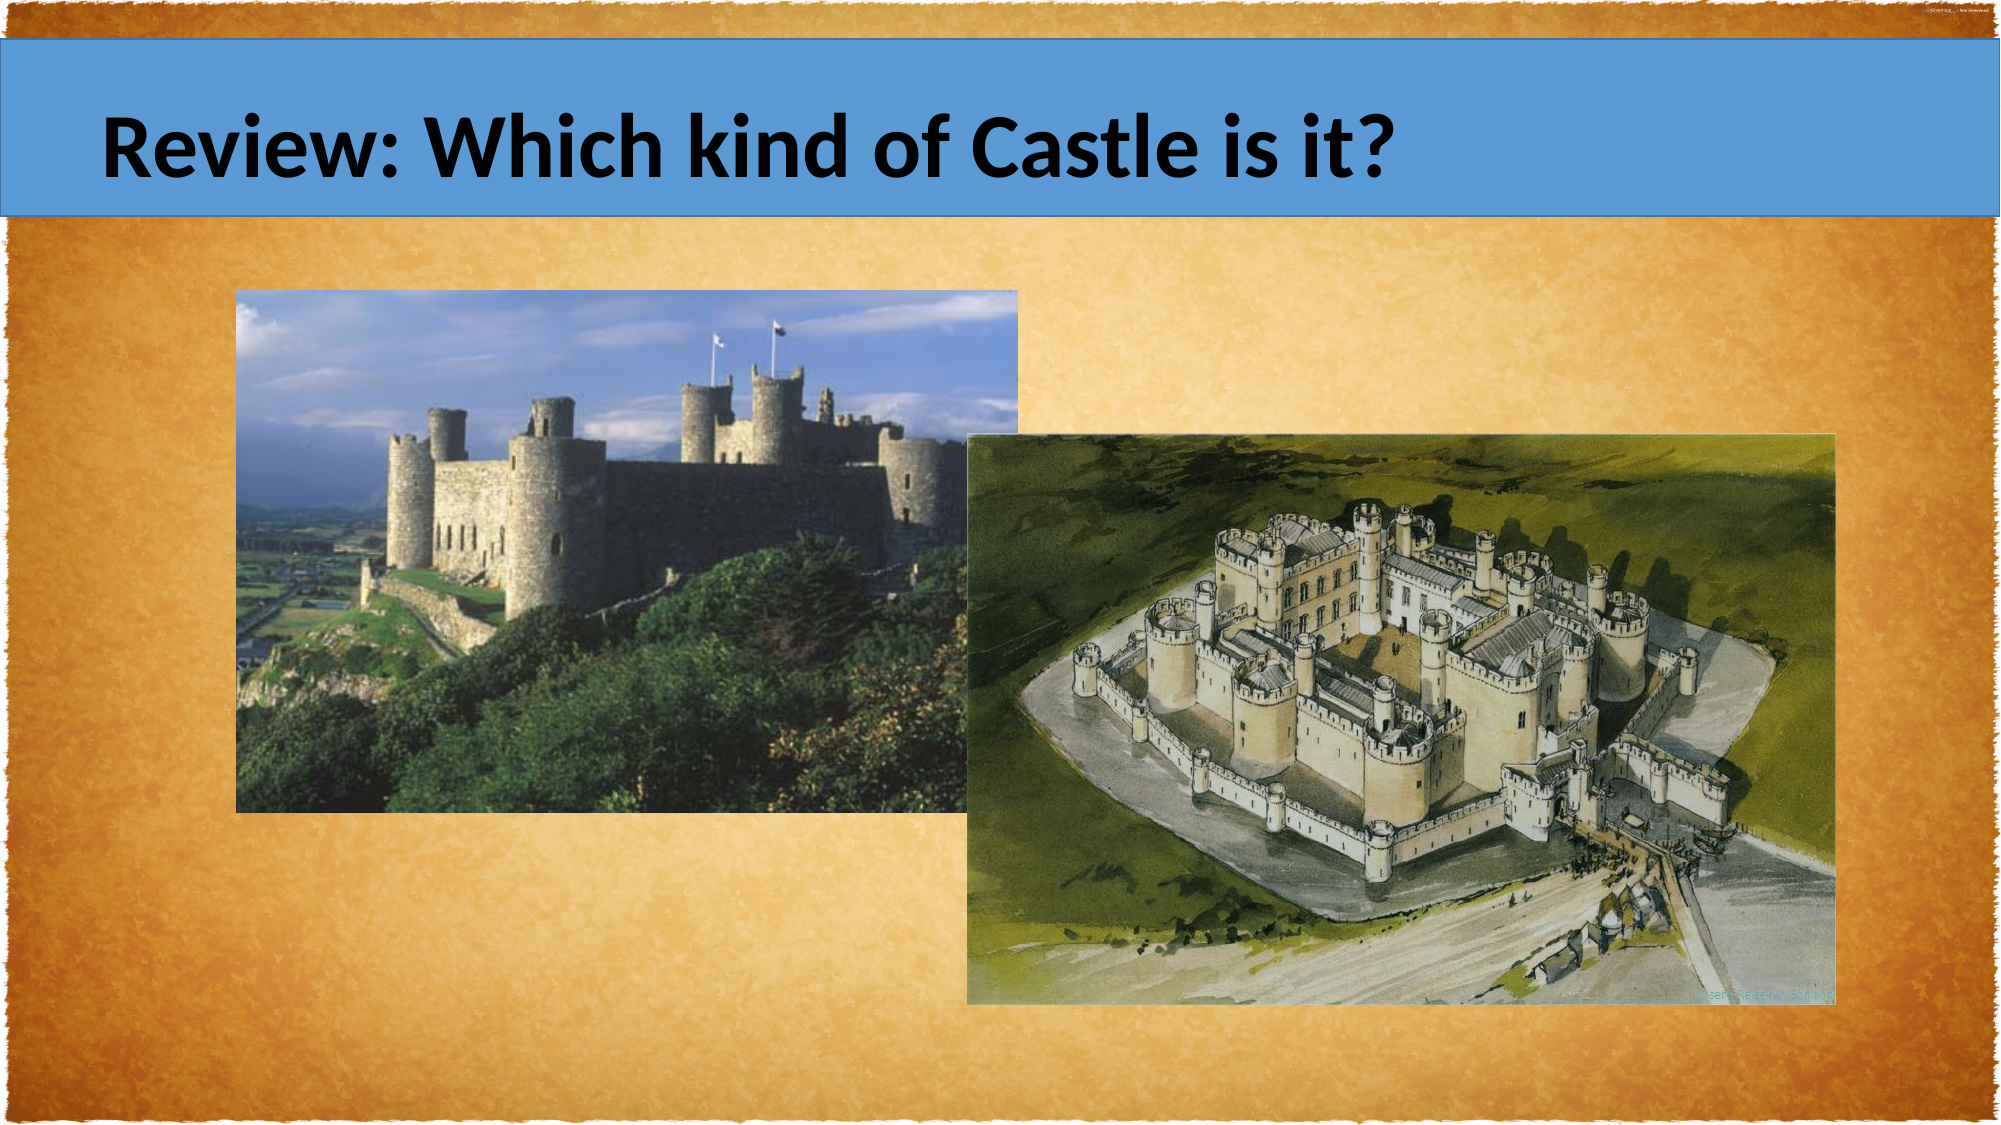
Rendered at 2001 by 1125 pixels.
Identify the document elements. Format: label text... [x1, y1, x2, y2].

picture [0, 0, 2001, 1125]
text_box [0, 38, 2000, 217]
title Review: Which kind of Castle is it? [86, 39, 1812, 257]
